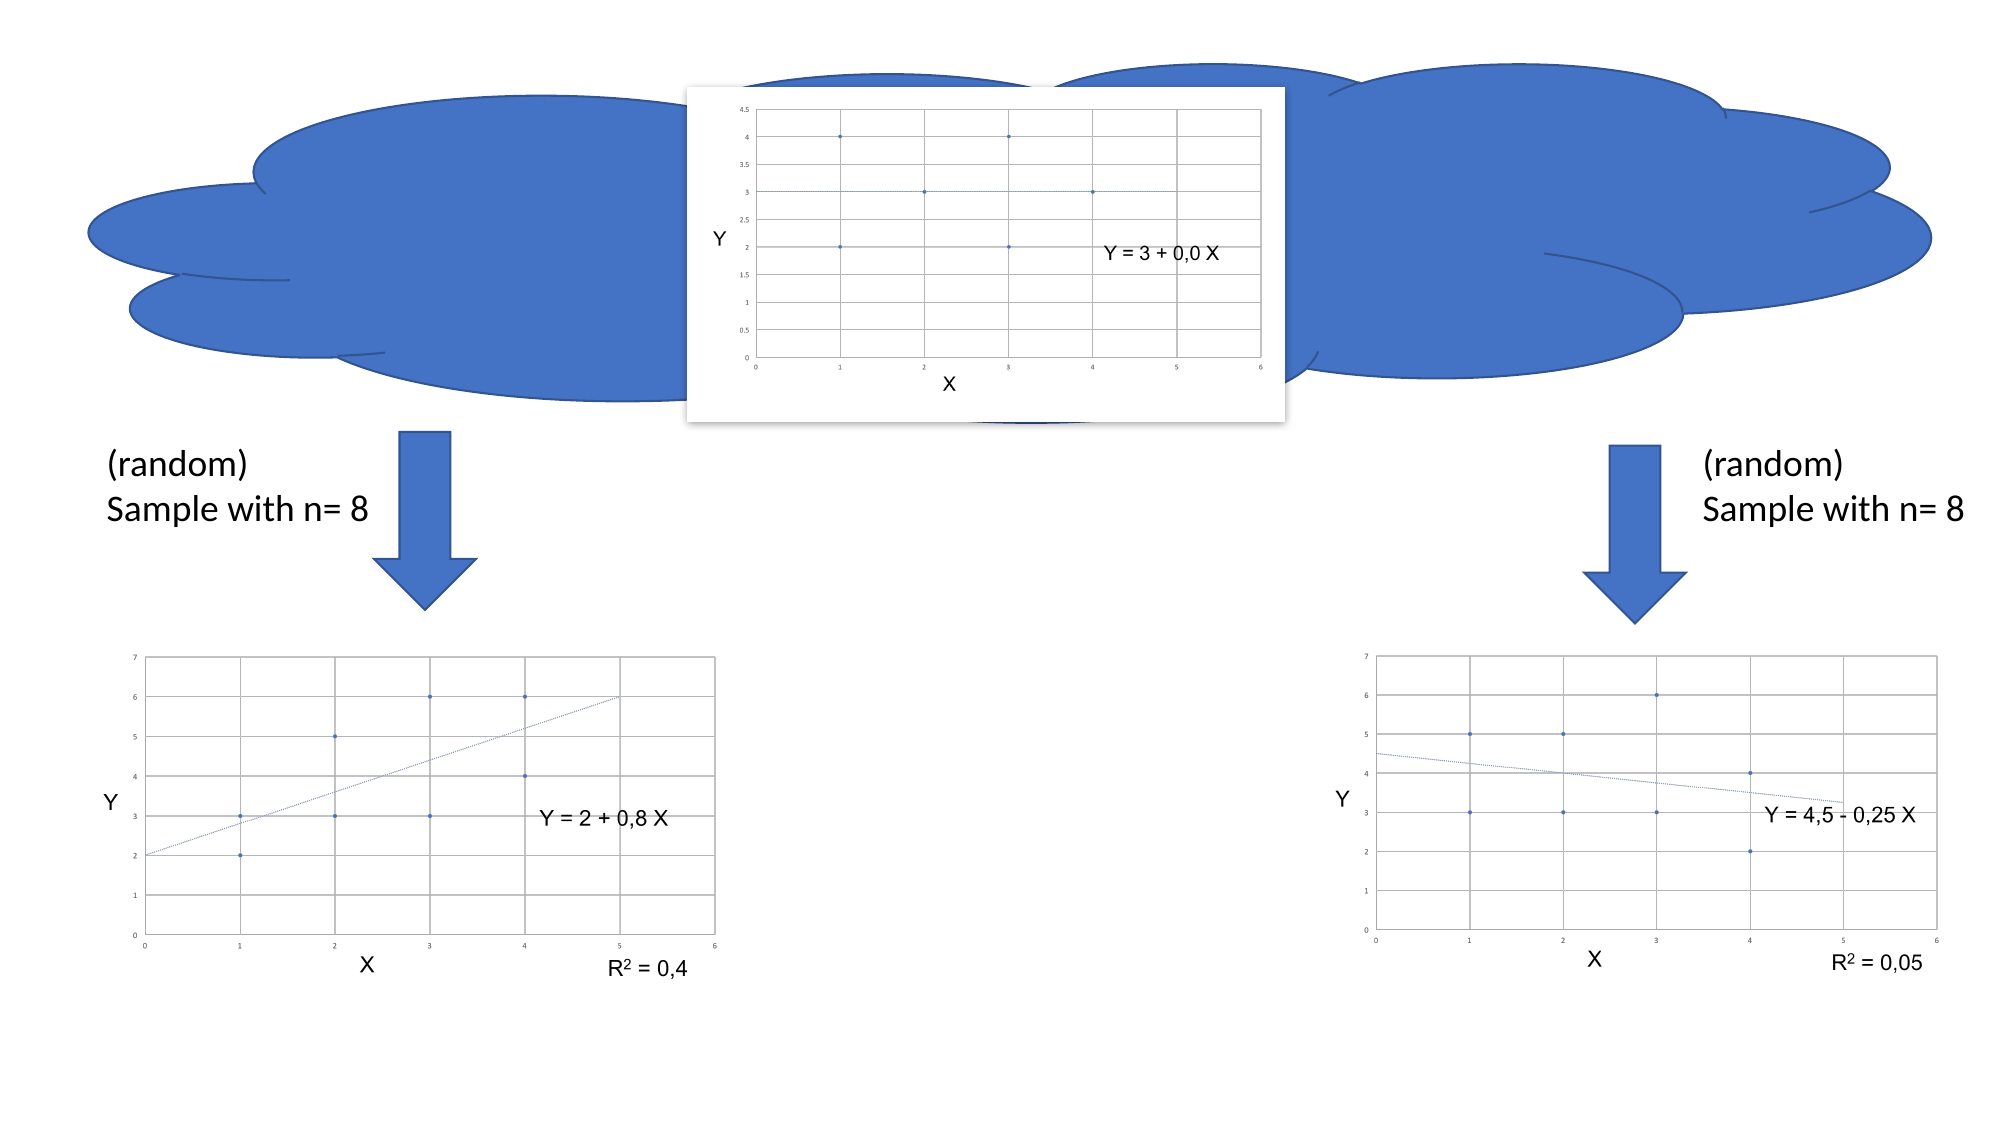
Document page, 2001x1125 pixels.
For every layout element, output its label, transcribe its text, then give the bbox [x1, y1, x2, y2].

picture [701, 101, 1271, 407]
picture [89, 648, 726, 994]
text_box (random) Sample with n= 8 [1687, 431, 1981, 537]
text_box [1581, 444, 1689, 625]
text_box [87, 94, 682, 403]
text_box [756, 73, 1018, 84]
text_box [371, 430, 479, 612]
picture [1321, 647, 1949, 988]
text_box [1060, 63, 1933, 381]
text_box (random) Sample with n= 8 [91, 431, 385, 537]
